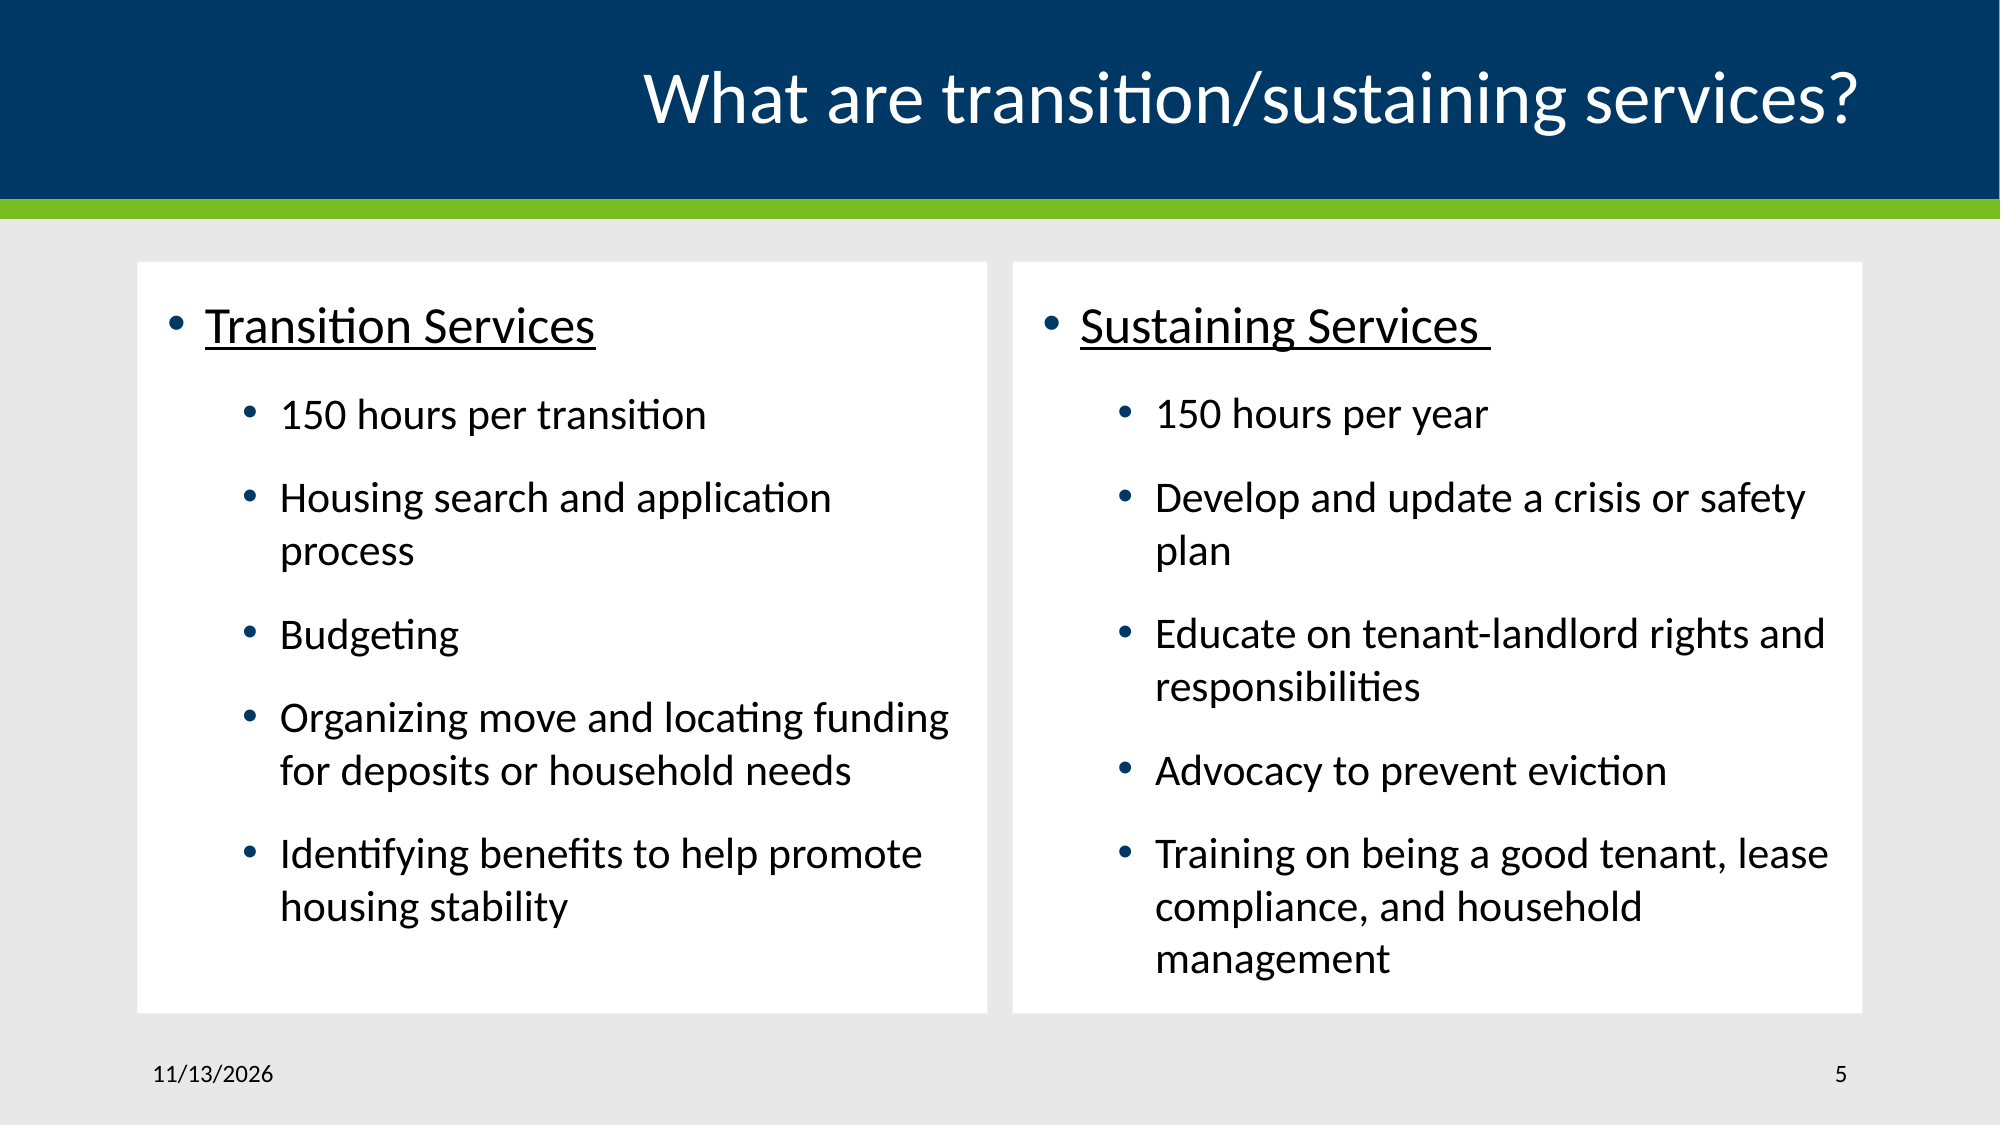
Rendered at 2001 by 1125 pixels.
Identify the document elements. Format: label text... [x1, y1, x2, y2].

list Transition Services 150 hours per transition Housing search and application process Budgeting Organizing move and locating funding for deposits or household needs Identifying benefits to help promote housing stability [137, 261, 988, 1014]
title What are transition/sustaining services? [137, 0, 1863, 200]
slide_number 5 [1622, 1042, 1863, 1103]
list Sustaining Services 150 hours per year Develop and update a crisis or safety plan Educate on tenant-landlord rights and responsibilities Advocacy to prevent eviction Training on being a good tenant, lease compliance, and household management [1012, 261, 1863, 1014]
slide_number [137, 1042, 361, 1103]
